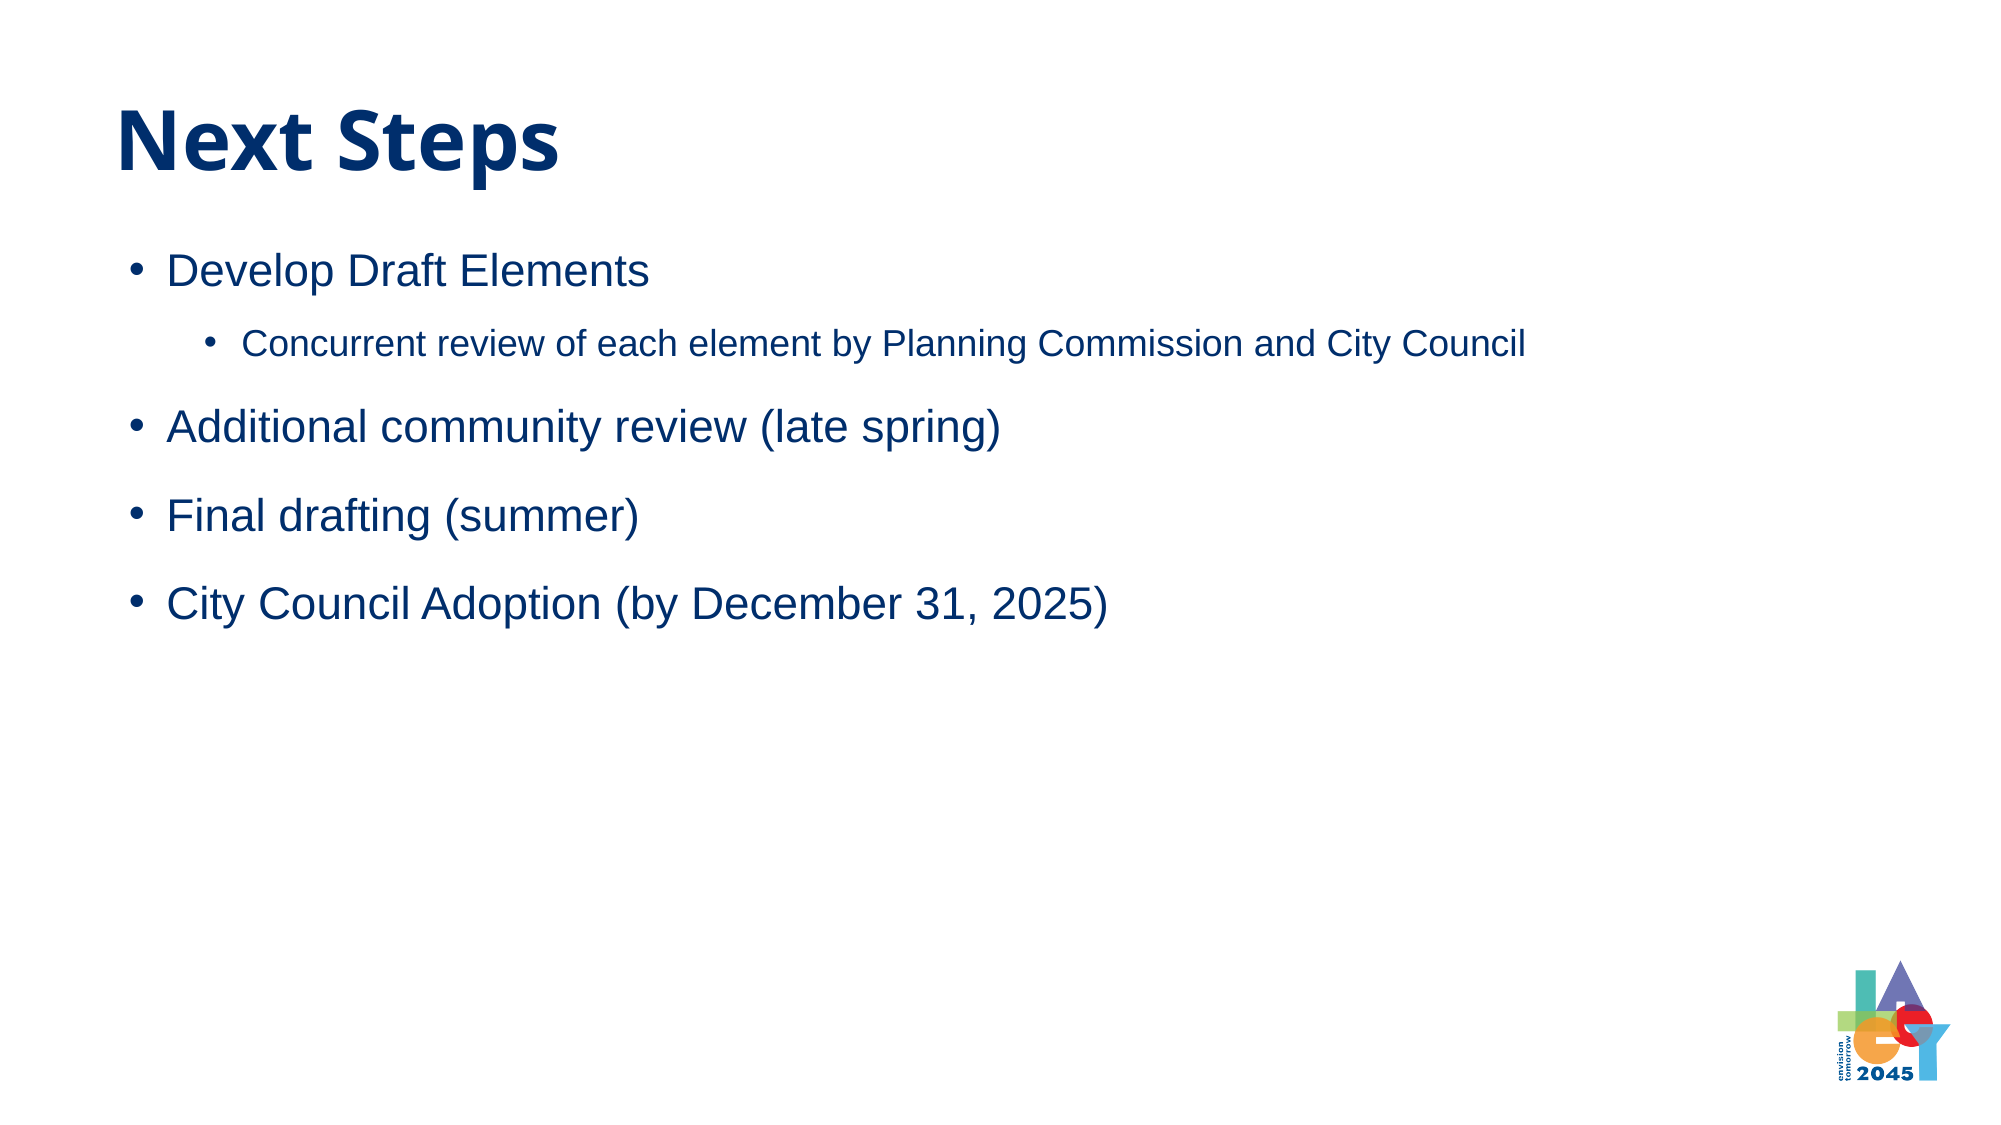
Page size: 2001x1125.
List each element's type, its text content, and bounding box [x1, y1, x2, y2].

picture [1837, 960, 1951, 1081]
text_box Next Steps [99, 60, 1666, 196]
list Develop Draft Elements Concurrent review of each element by Planning Commission and City Council Additional community review (late spring) Final drafting (summer) City Council Adoption (by December 31, 2025) [113, 233, 1634, 1059]
